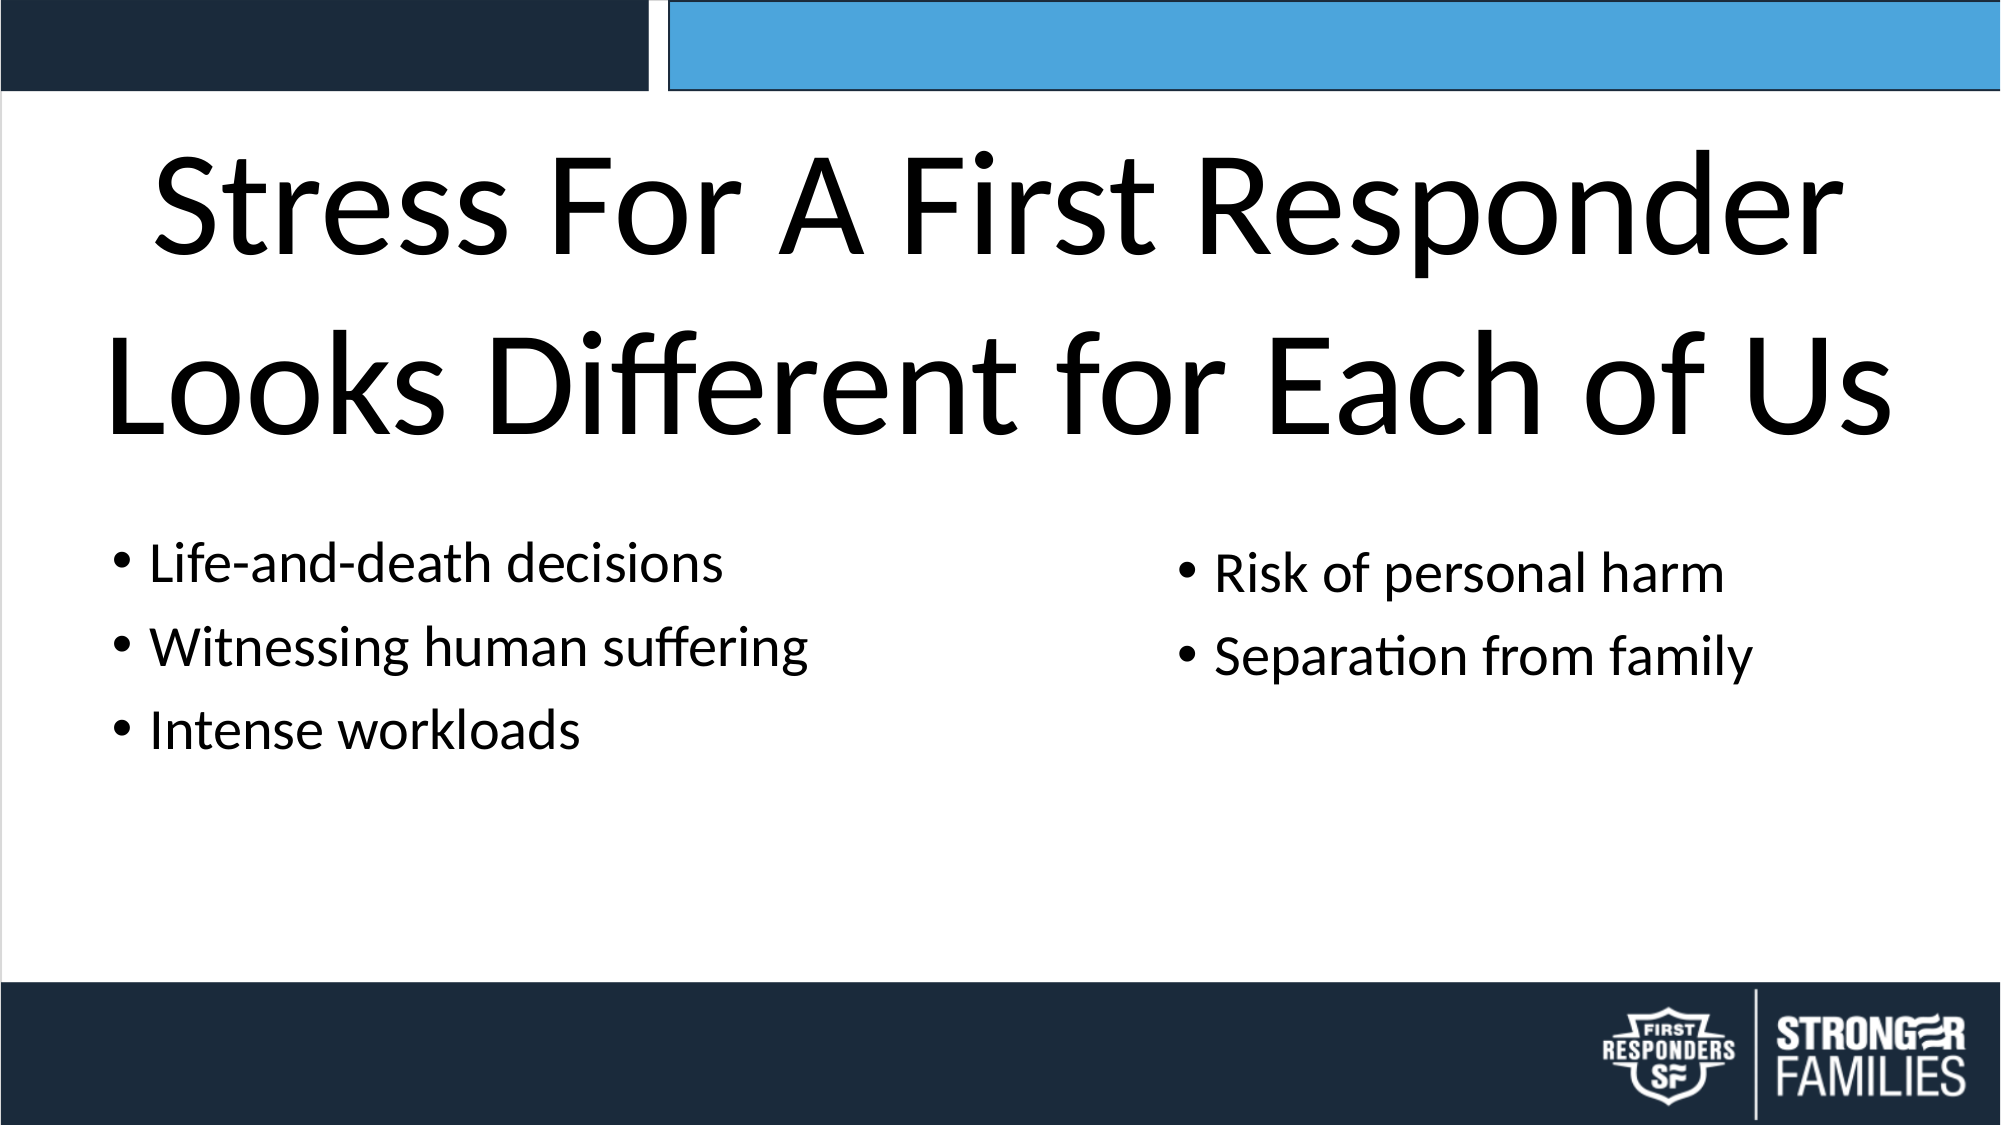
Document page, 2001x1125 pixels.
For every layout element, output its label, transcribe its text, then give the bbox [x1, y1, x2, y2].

picture [0, 0, 2001, 1125]
list Life-and-death decisions Witnessing human suffering Intense workloads [96, 524, 838, 969]
text_box Risk of personal harm Separation from family [1162, 534, 1903, 979]
text_box Stress For A First Responder Looks Different for Each of Us [70, 96, 1930, 203]
